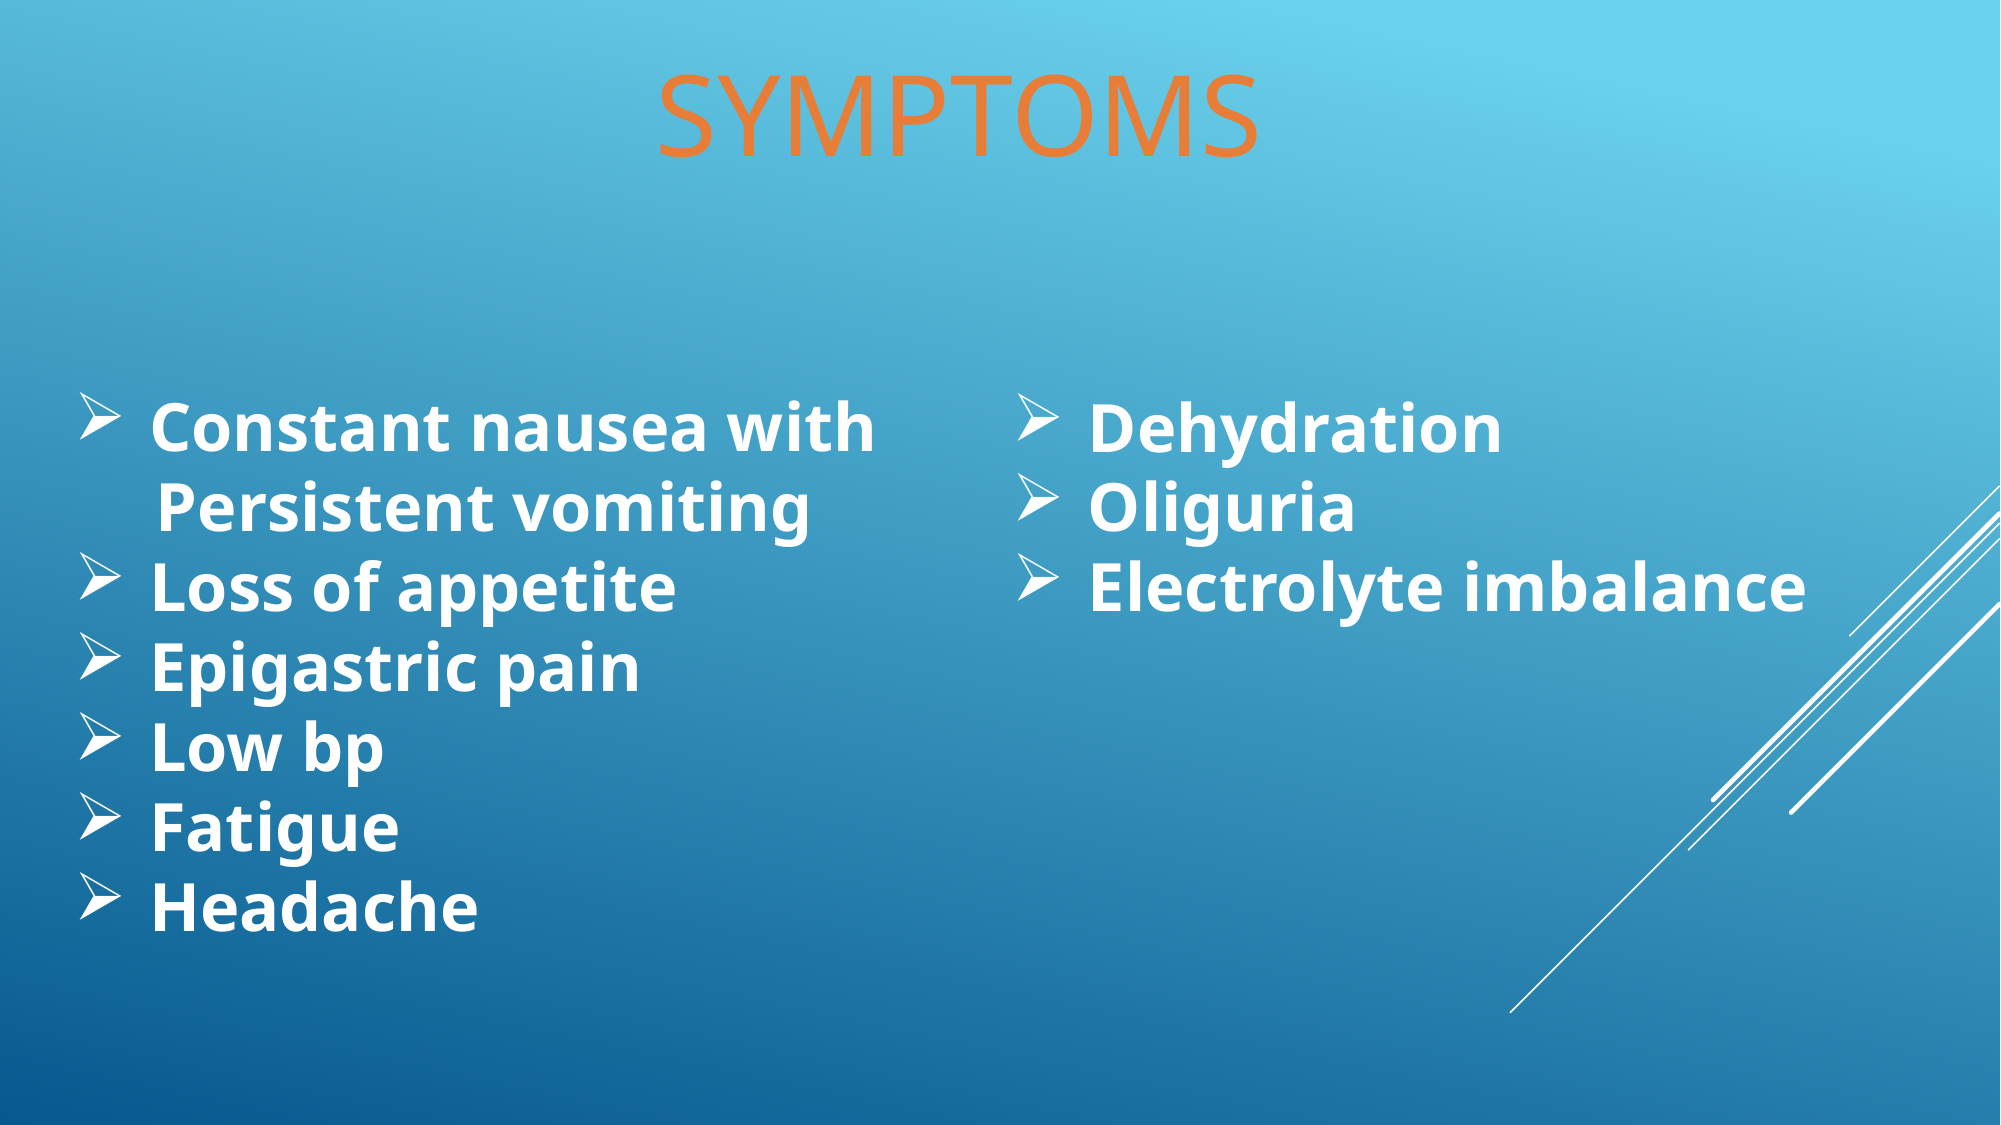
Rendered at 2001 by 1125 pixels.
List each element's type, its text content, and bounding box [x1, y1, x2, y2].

text_box SYMPTOMS [640, 36, 1278, 187]
text_box Dehydration Oliguria Electrolyte imbalance [997, 377, 1824, 633]
text_box Constant nausea with Persistent vomiting Loss of appetite Epigastric pain Low bp Fatigue Headache [59, 377, 910, 1033]
